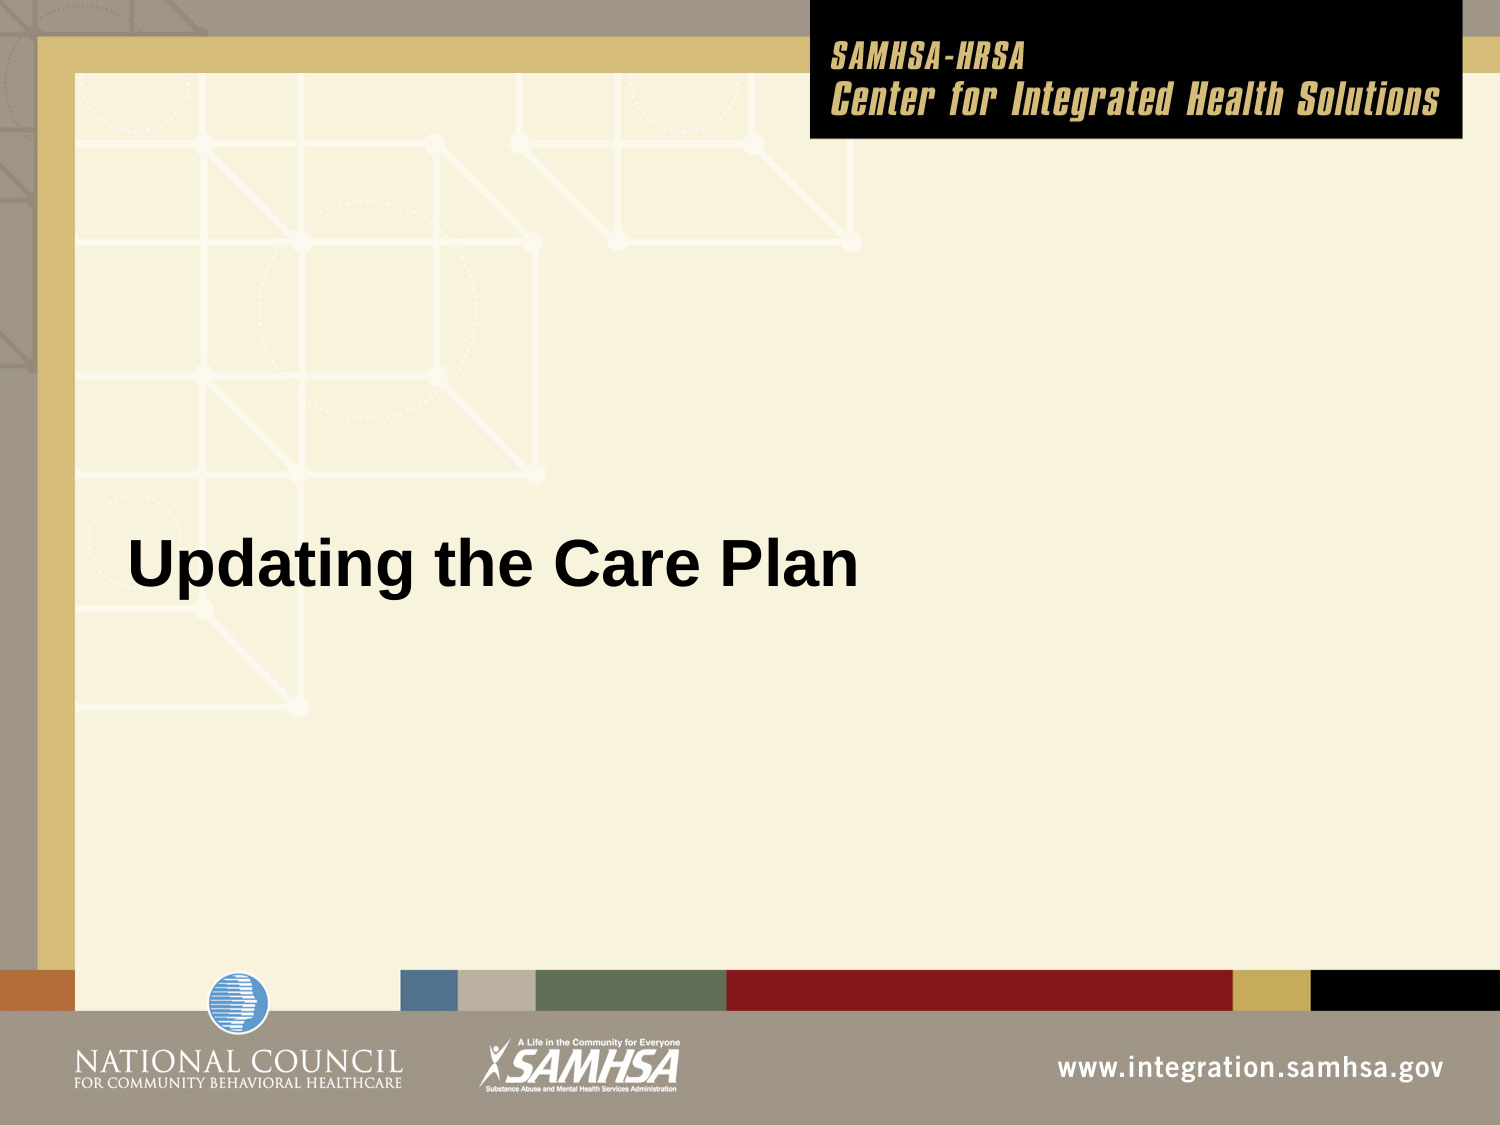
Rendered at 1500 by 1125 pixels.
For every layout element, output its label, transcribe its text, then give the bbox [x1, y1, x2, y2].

picture [0, 0, 1500, 1125]
list Updating the Care Plan [112, 512, 1388, 775]
